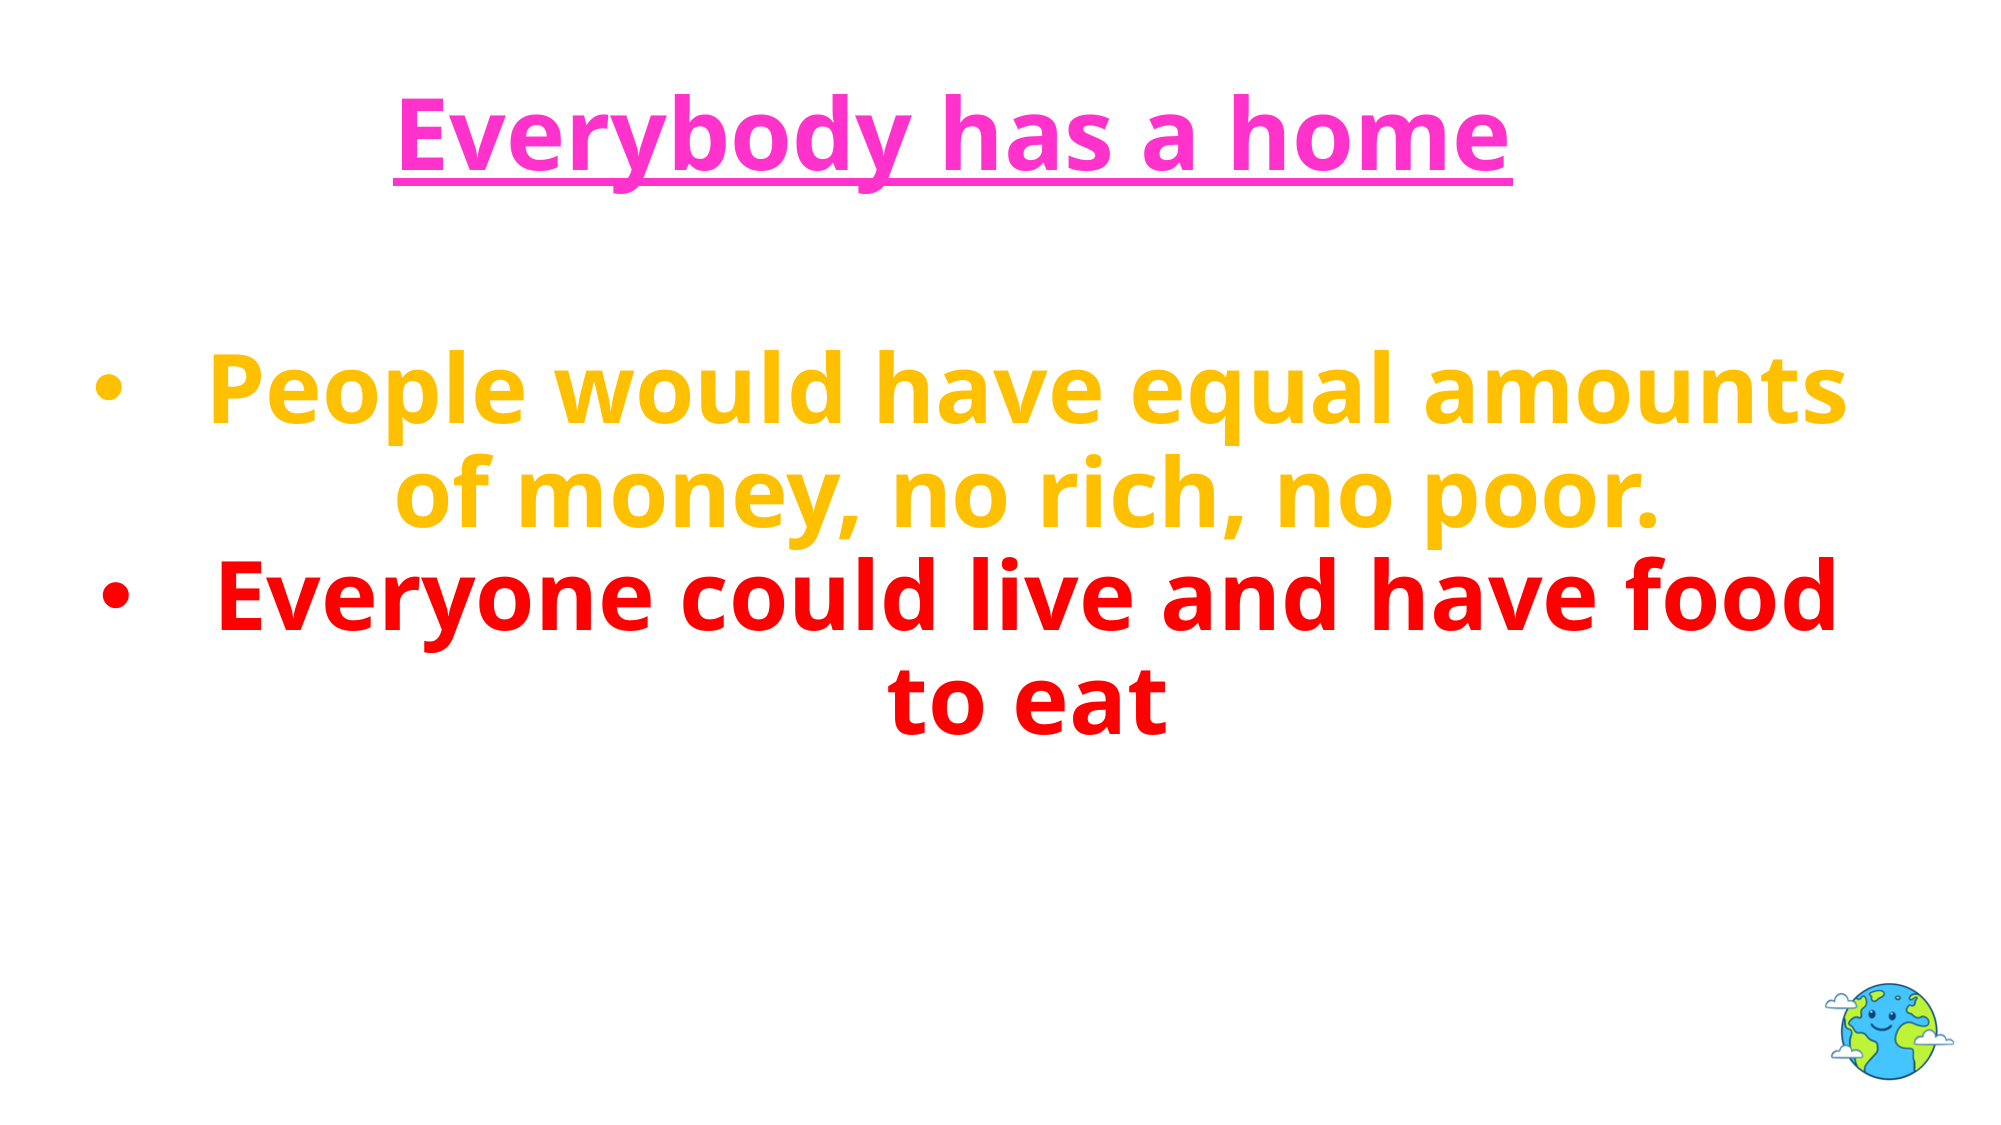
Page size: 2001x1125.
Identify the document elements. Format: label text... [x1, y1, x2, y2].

picture [1821, 977, 1958, 1085]
title Everybody has a home [189, 33, 1717, 201]
text_box People would have equal amounts of money, no rich, no poor. Everyone could live and have food to eat [58, 249, 1890, 763]
